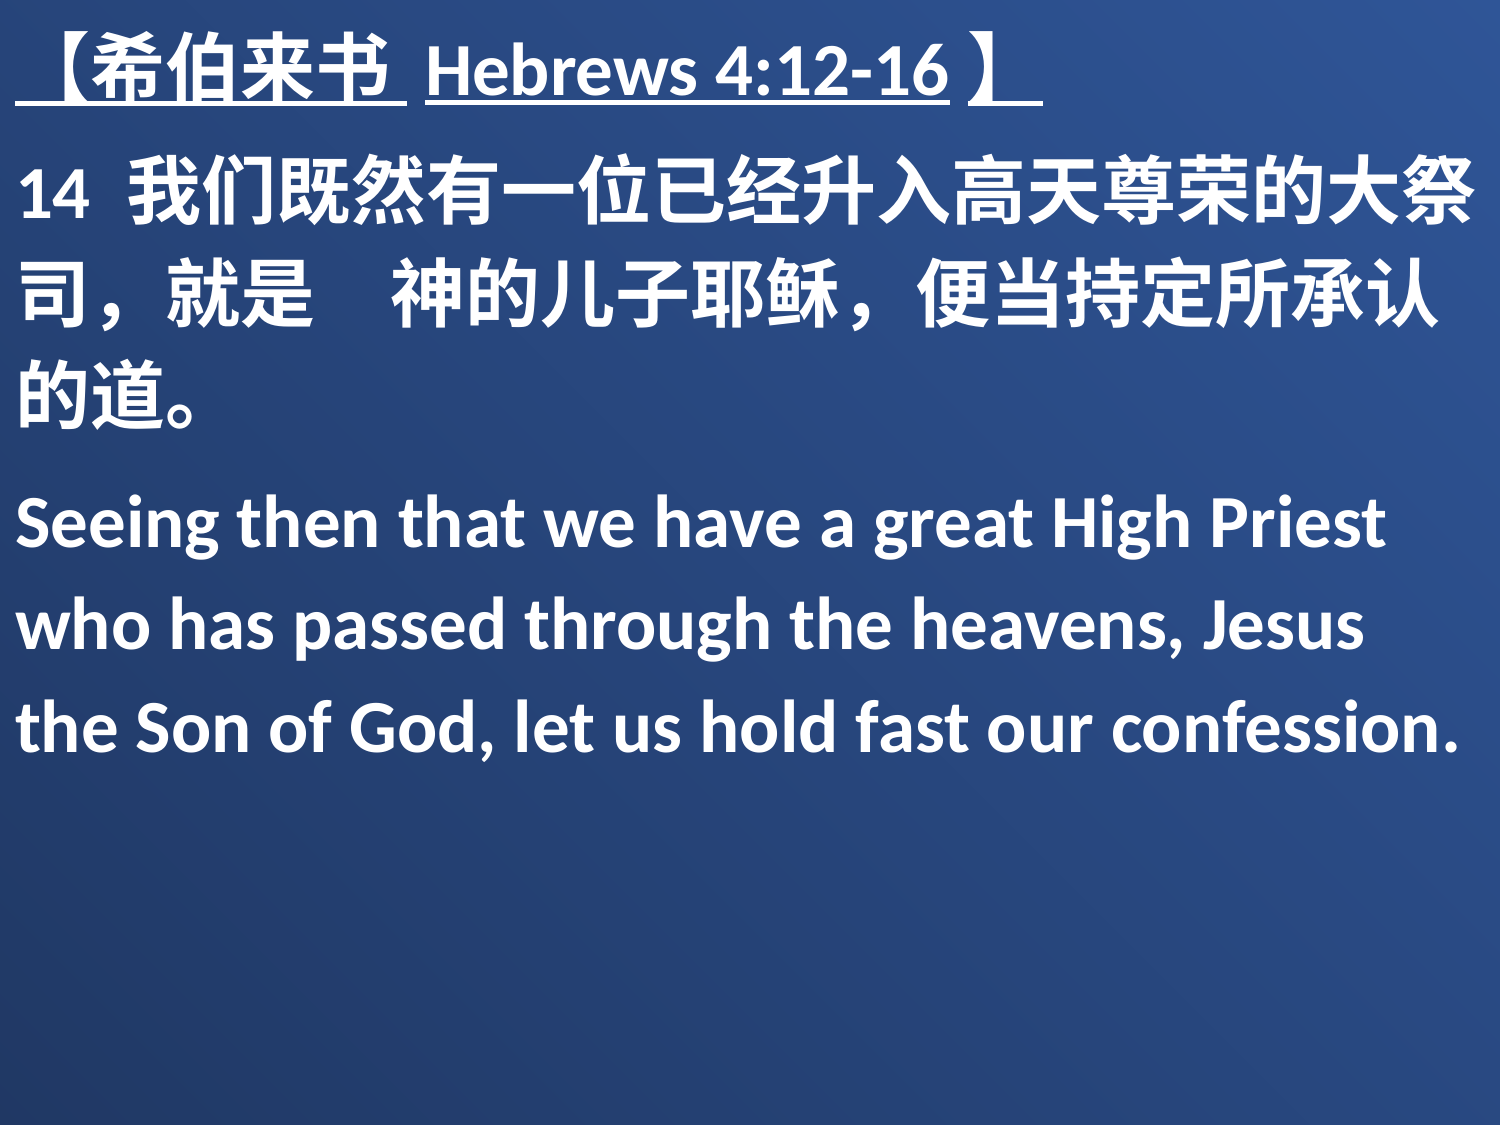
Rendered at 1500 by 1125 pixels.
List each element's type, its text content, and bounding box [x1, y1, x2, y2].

subtitle 【希伯来书 Hebrews 4:12-16】 14 我们既然有一位已经升入高天尊荣的大祭司，就是 神的儿子耶稣，便当持定所承认的道。 Seeing then that we have a great High Priest who has passed through the heavens, Jesus the Son of God, let us hold fast our confession. [0, 0, 1500, 1125]
